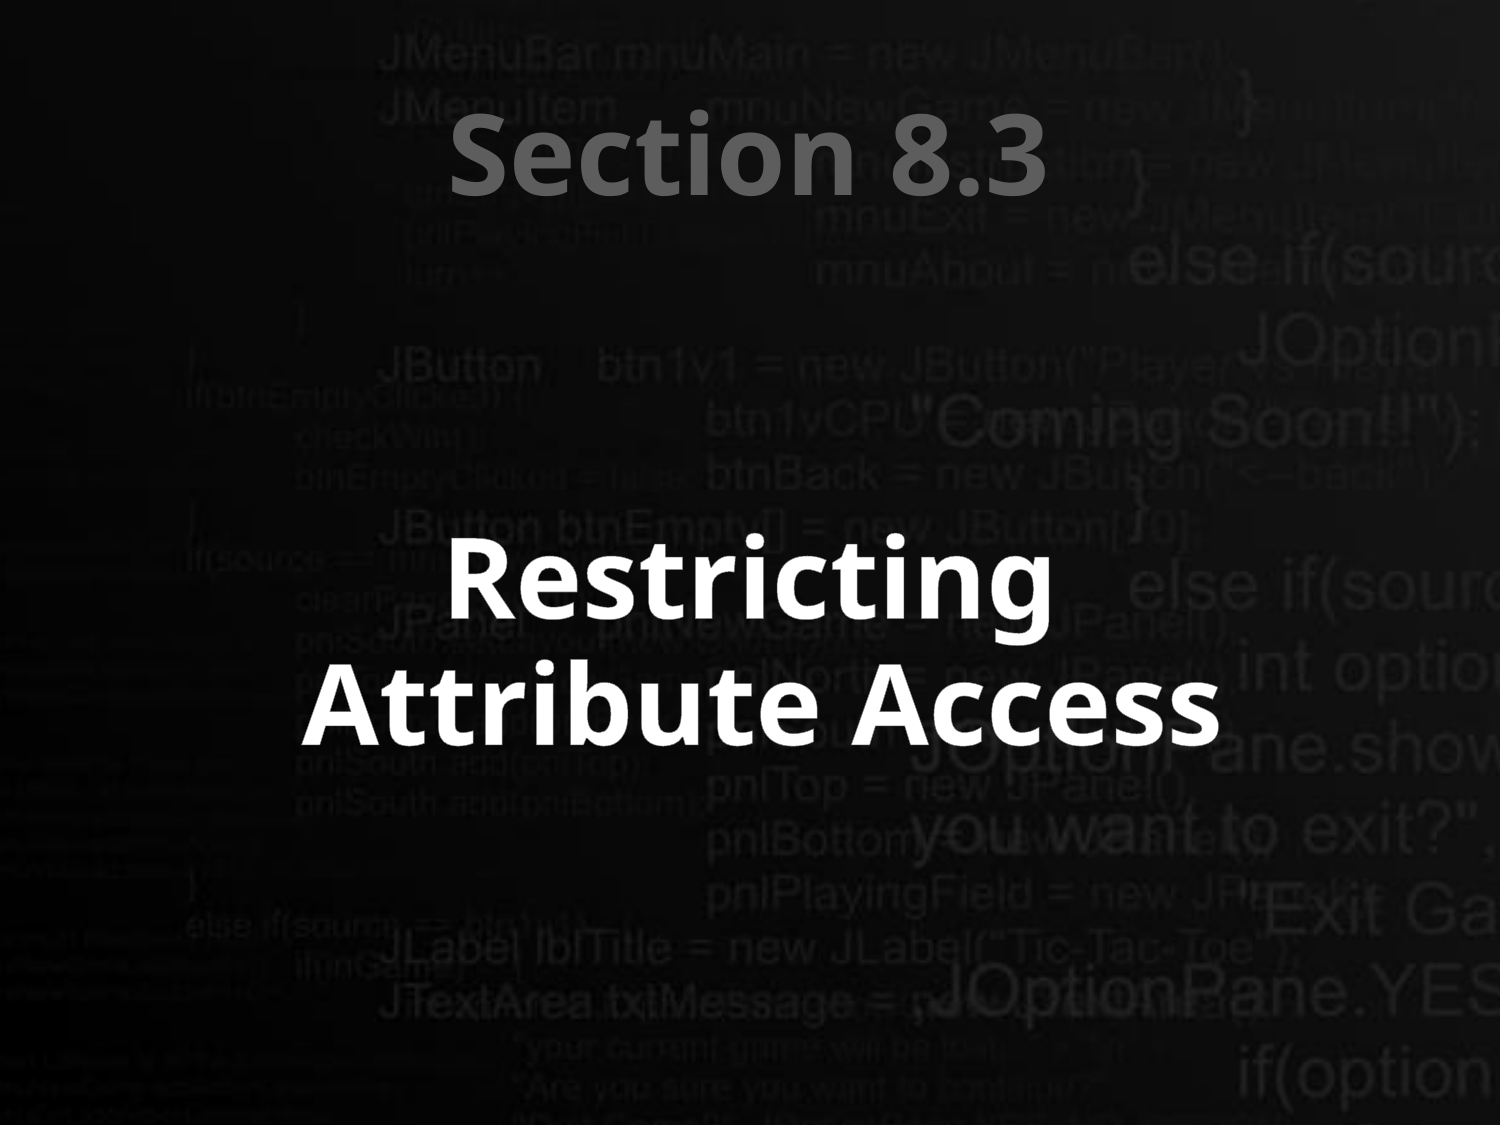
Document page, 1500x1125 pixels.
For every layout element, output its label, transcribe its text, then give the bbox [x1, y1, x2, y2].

text_box Section 8.3 [432, 74, 1066, 225]
text_box Attribute Access [286, 624, 1239, 775]
picture [0, 0, 1500, 1125]
text_box Restricting [426, 498, 1074, 649]
